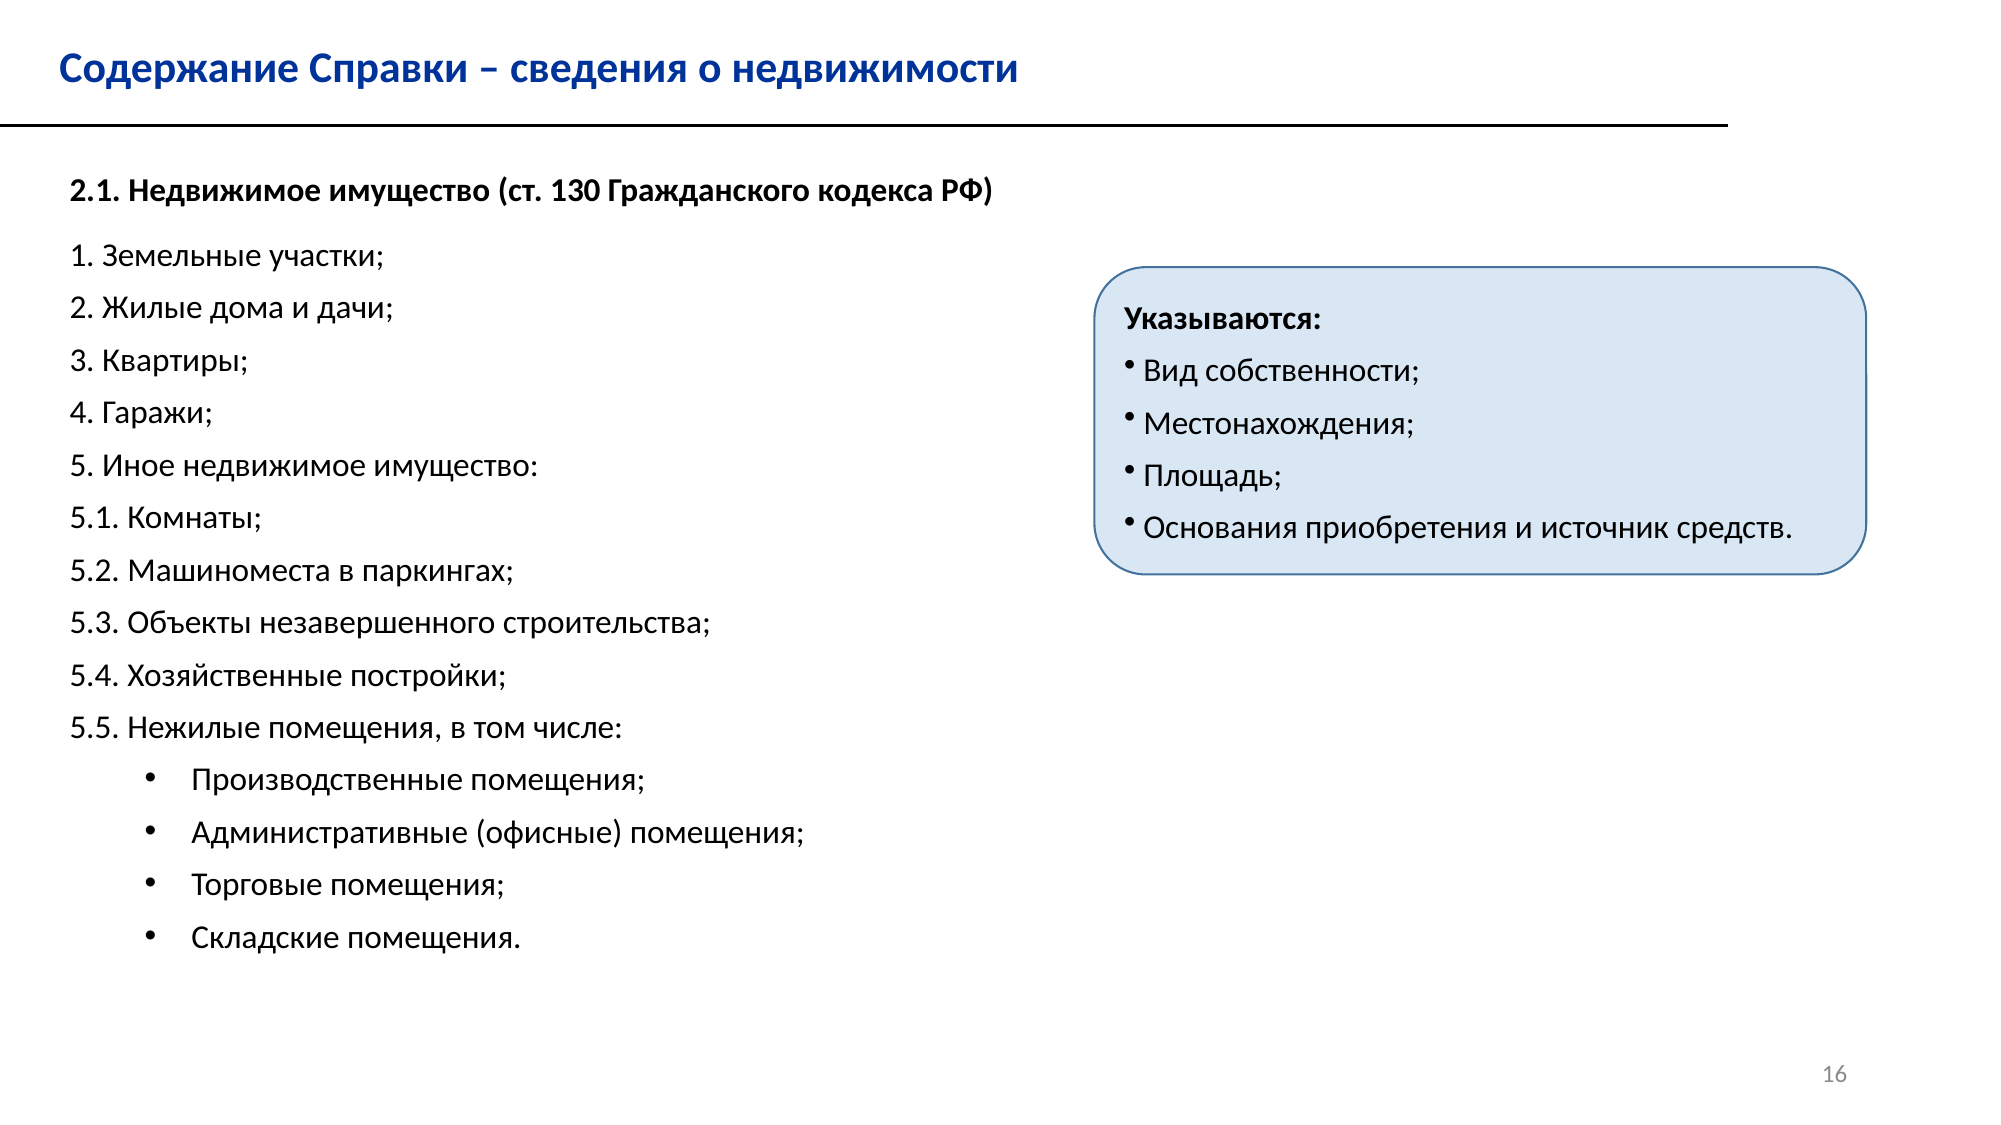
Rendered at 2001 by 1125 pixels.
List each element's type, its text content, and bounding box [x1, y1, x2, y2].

text_box 2.1. Недвижимое имущество (ст. 130 Гражданского кодекса РФ) 1. Земельные участки; 2. Жилые дома и дачи; 3. Квартиры; 4. Гаражи; 5. Иное недвижимое имущество: 5.1. Комнаты; 5.2. Машиноместа в паркингах; 5.3. Объекты незавершенного строительства; 5.4. Хозяйственные постройки; 5.5. Нежилые помещения, в том числе: Производственные помещения; Административные (офисные) помещения; Торговые помещения; Складские помещения. [54, 160, 1946, 1048]
text_box Указываются: Вид собственности; Местонахождения; Площадь; Основания приобретения и источник средств. [1093, 266, 1868, 576]
slide_number 16 [1412, 1048, 1863, 1103]
text_box Содержание Справки – сведения о недвижимости [44, 31, 1035, 99]
